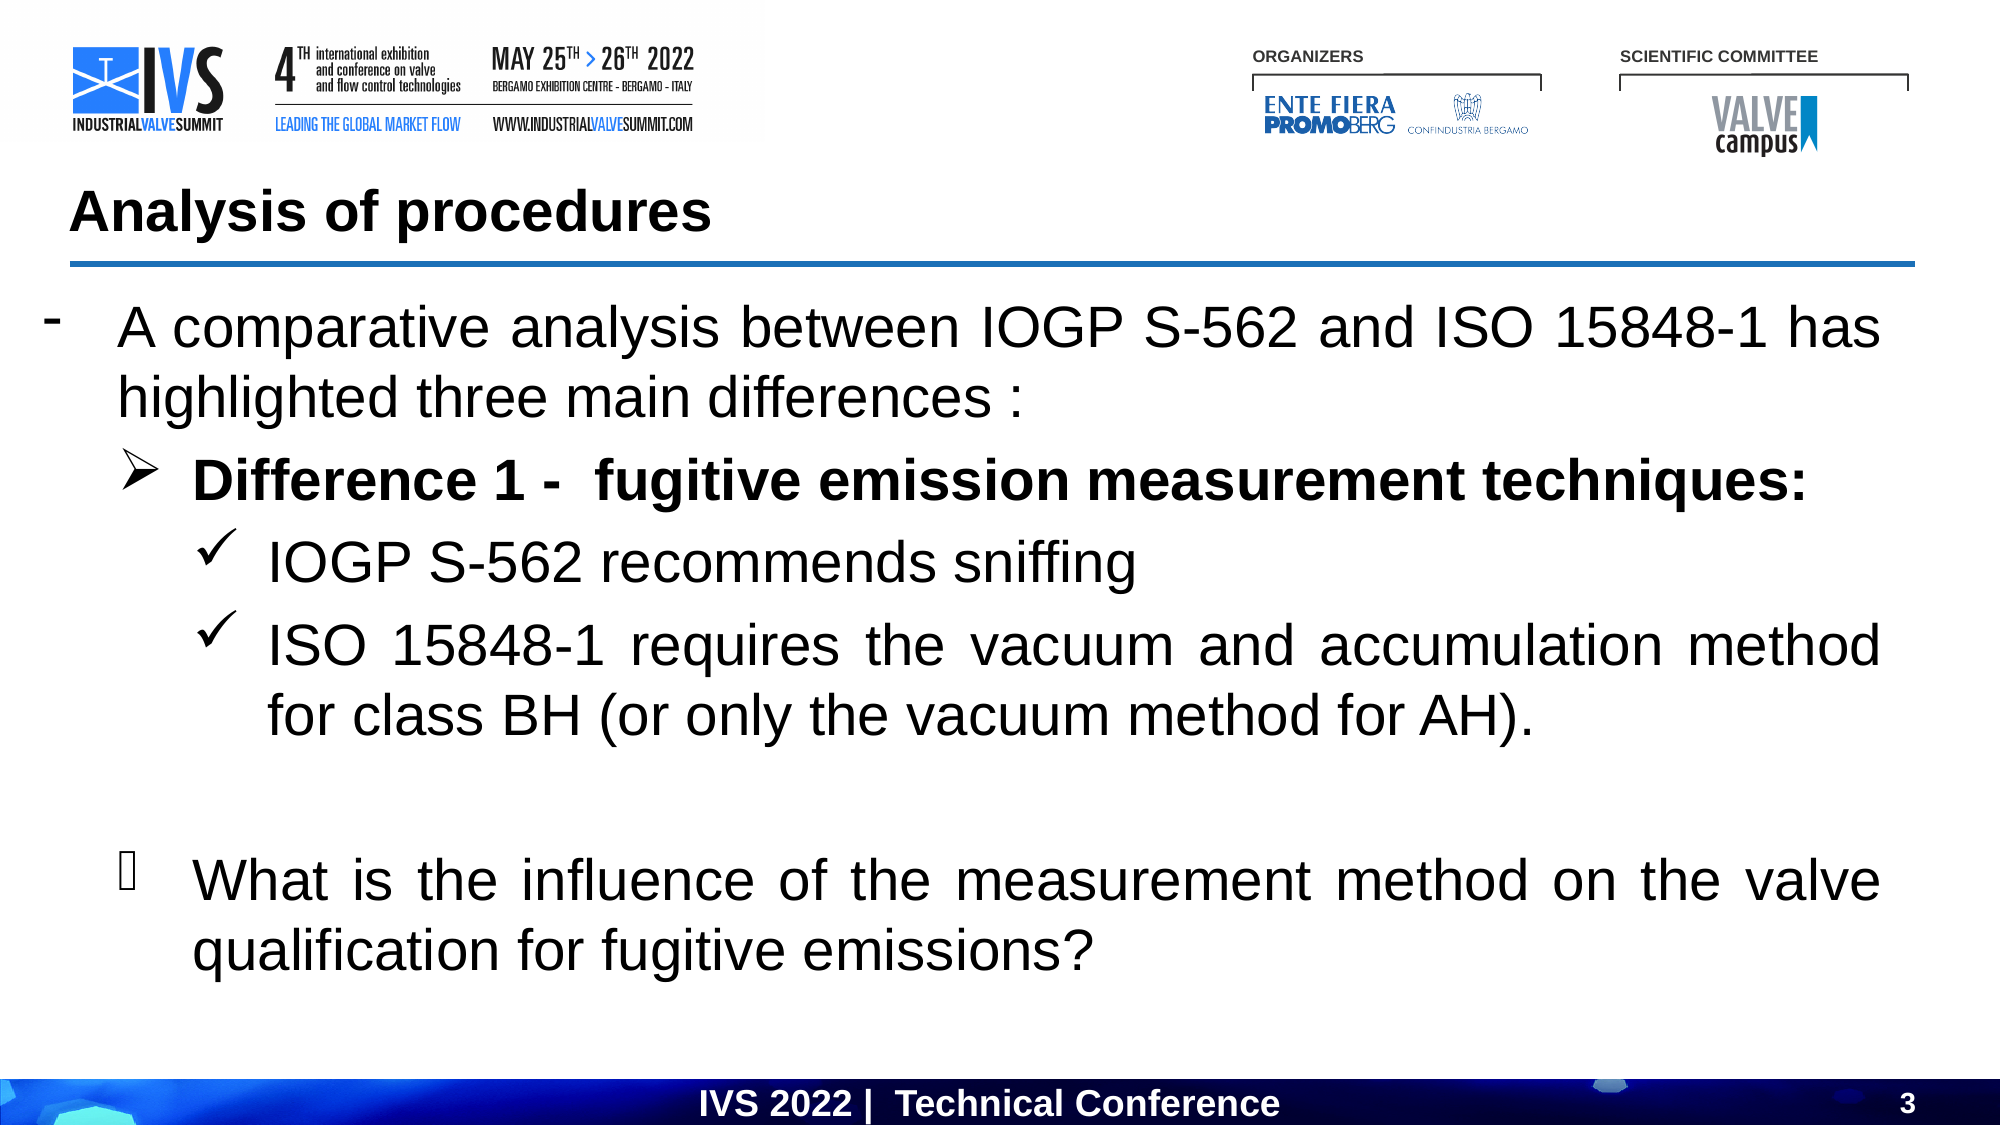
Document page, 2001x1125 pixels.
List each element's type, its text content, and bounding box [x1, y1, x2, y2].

text_box Analysis of procedures [53, 165, 1000, 251]
picture [0, 0, 765, 142]
text_box A comparative analysis between IOGP S-562 and ISO 15848-1 has highlighted three main differences : Difference 1 - fugitive emission measurement techniques: IOGP S-562 recommends sniffing ISO 15848-1 requires the vacuum and accumulation method for class BH (or only the vacuum method for AH). What is the influence of the measurement method on the valve qualification for fugitive emissions? [27, 282, 1899, 990]
picture [1265, 96, 1396, 134]
picture [1408, 93, 1528, 134]
picture [0, 1079, 2000, 1125]
picture [1705, 67, 1824, 186]
